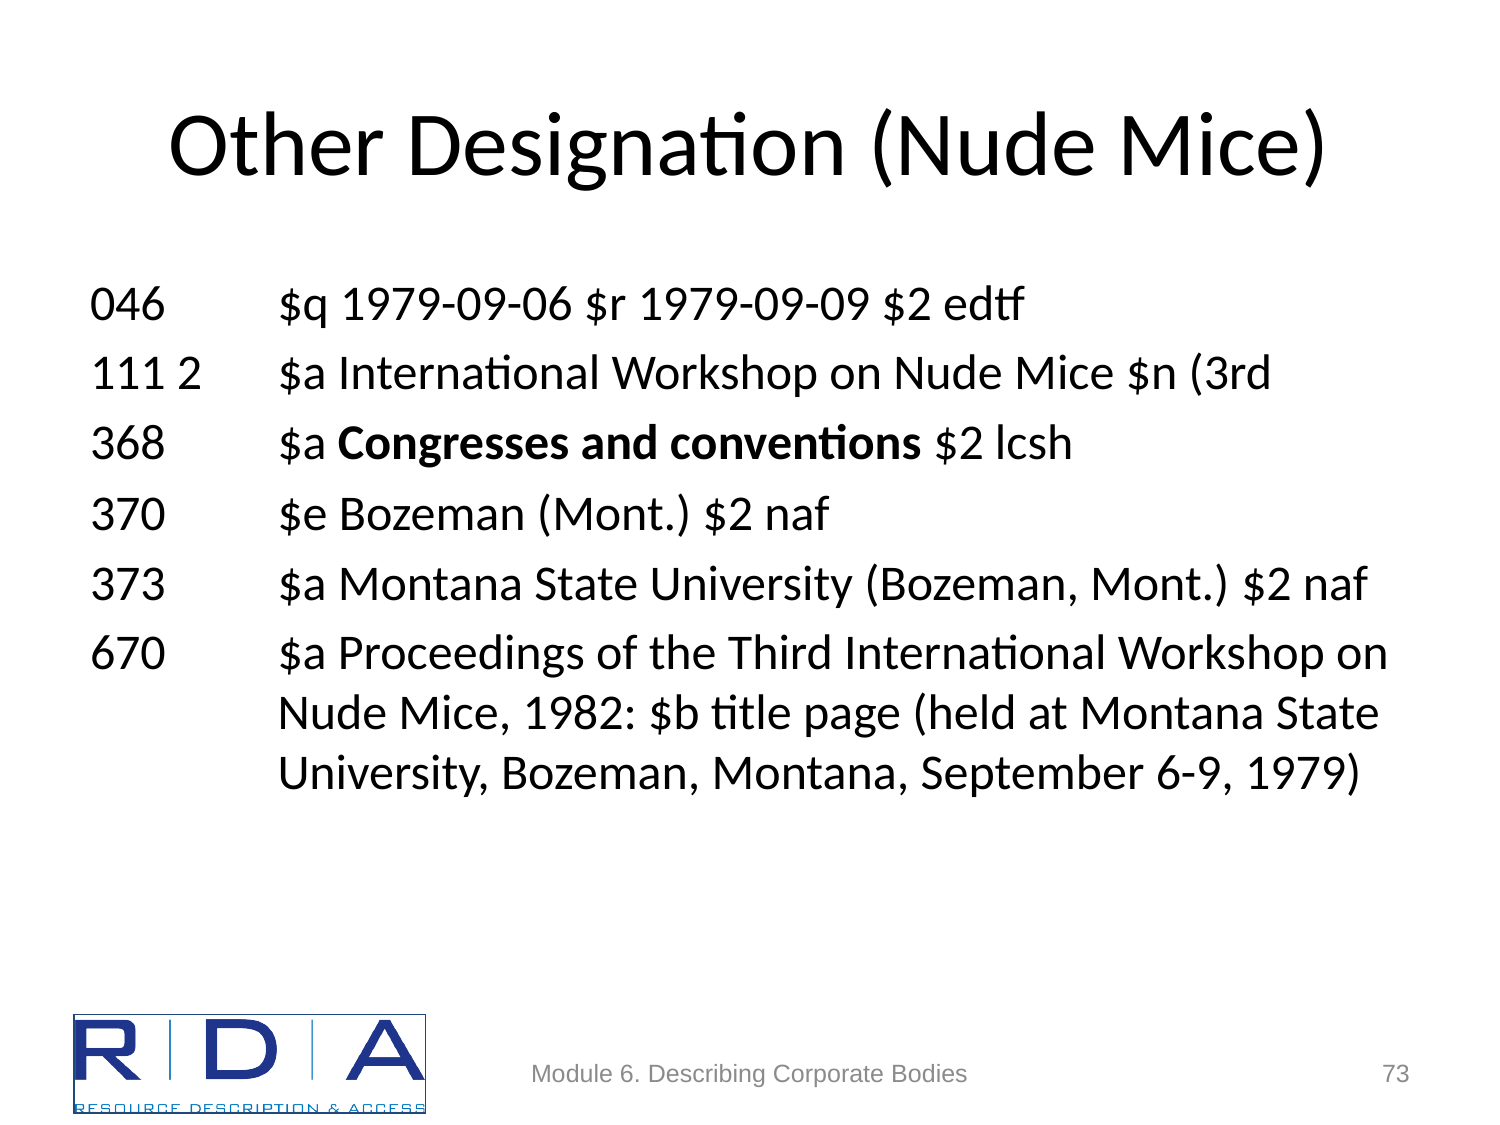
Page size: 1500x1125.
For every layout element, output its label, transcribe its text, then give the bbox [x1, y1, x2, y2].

slide_number 73 [1074, 1042, 1425, 1103]
title Other Designation (Nude Mice) [75, 45, 1425, 233]
list 046 $q 1979-09-06 $r 1979-09-09 $2 edtf 111 2 $a International Workshop on Nude Mice $n (3rd 368 $a Congresses and conventions $2 lcsh 370 $e Bozeman (Mont.) $2 naf 373 $a Montana State University (Bozeman, Mont.) $2 naf 670 $a Proceedings of the Third International Workshop on Nude Mice, 1982: $b title page (held at Montana State University, Bozeman, Montana, September 6-9, 1979) [75, 262, 1425, 1005]
picture [75, 1015, 425, 1112]
footer Module 6. Describing Corporate Bodies [512, 1042, 988, 1103]
